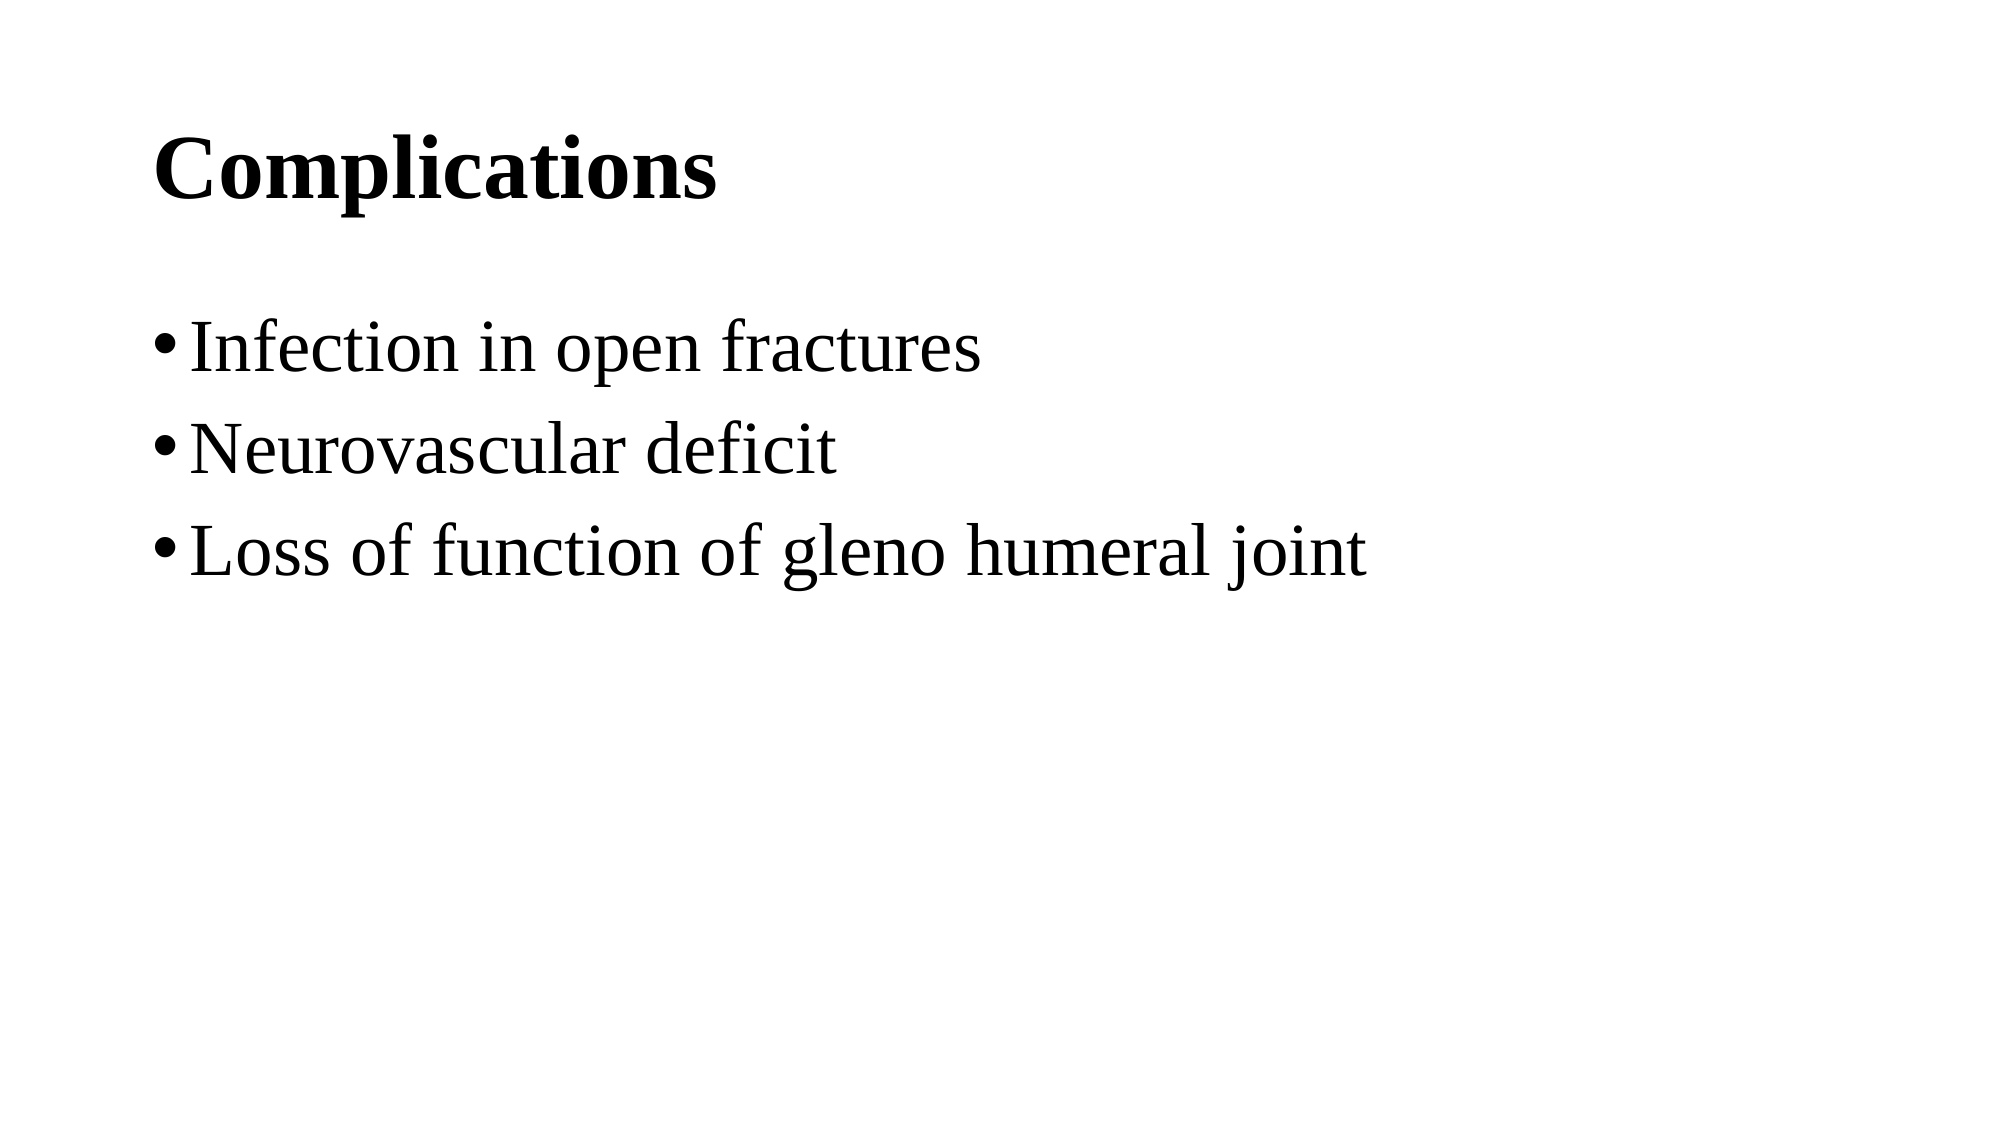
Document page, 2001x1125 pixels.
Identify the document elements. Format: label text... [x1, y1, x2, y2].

title Complications [137, 59, 1863, 278]
list Infection in open fractures Neurovascular deficit Loss of function of gleno humeral joint [137, 299, 1863, 1014]
